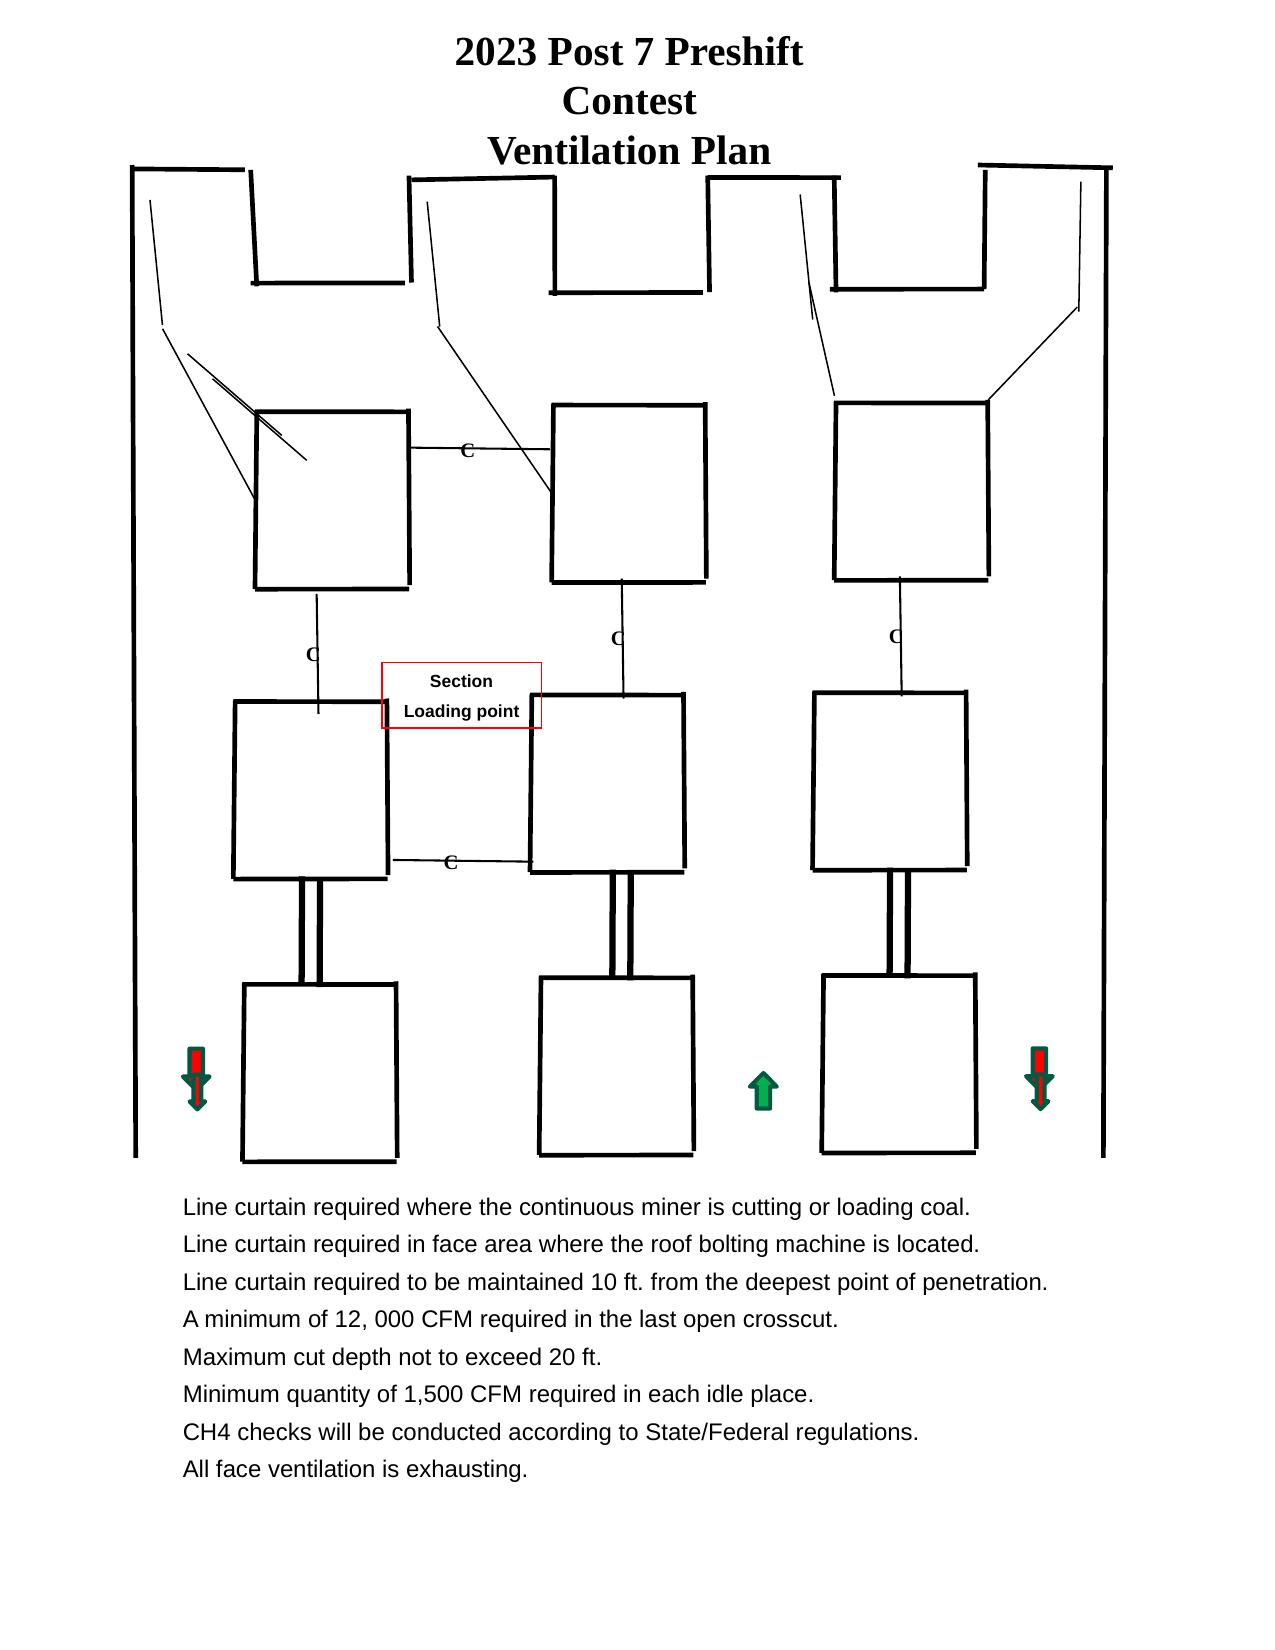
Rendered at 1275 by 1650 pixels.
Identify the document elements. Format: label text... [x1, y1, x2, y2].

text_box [538, 974, 695, 1156]
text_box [182, 1048, 210, 1110]
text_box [301, 875, 321, 988]
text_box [254, 408, 410, 590]
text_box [242, 981, 398, 1163]
text_box Line curtain required where the continuous miner is cutting or loading coal. Line curtain required in face area where the roof bolting machine is located. Line curtain required to be maintained 10 ft. from the deepest point of penetration. A minimum of 12, 000 CFM required in the last open crosscut. Maximum cut depth not to exceed 20 ft. Minimum quantity of 1,500 CFM required in each idle place. CH4 checks will be conducted according to State/Federal regulations. All face ventilation is exhausting. [168, 1184, 1066, 1528]
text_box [1078, 181, 1082, 312]
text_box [612, 869, 631, 981]
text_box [529, 691, 685, 873]
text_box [833, 399, 990, 581]
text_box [812, 689, 968, 871]
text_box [889, 867, 909, 979]
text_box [847, 602, 968, 670]
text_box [149, 199, 163, 326]
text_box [187, 353, 283, 436]
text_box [821, 972, 977, 1154]
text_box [1025, 1048, 1053, 1110]
text_box 2023 Post 7 Preshift Contest Ventilation Plan [377, 16, 881, 180]
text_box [437, 326, 554, 404]
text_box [392, 841, 534, 882]
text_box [569, 604, 690, 673]
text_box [409, 428, 551, 470]
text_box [426, 201, 440, 327]
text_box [808, 282, 835, 396]
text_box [233, 698, 389, 880]
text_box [264, 620, 385, 688]
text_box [212, 378, 307, 461]
text_box [748, 1070, 779, 1111]
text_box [799, 194, 813, 320]
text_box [551, 401, 707, 583]
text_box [987, 306, 1078, 401]
text_box Section Loading point [385, 662, 542, 728]
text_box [162, 328, 258, 411]
